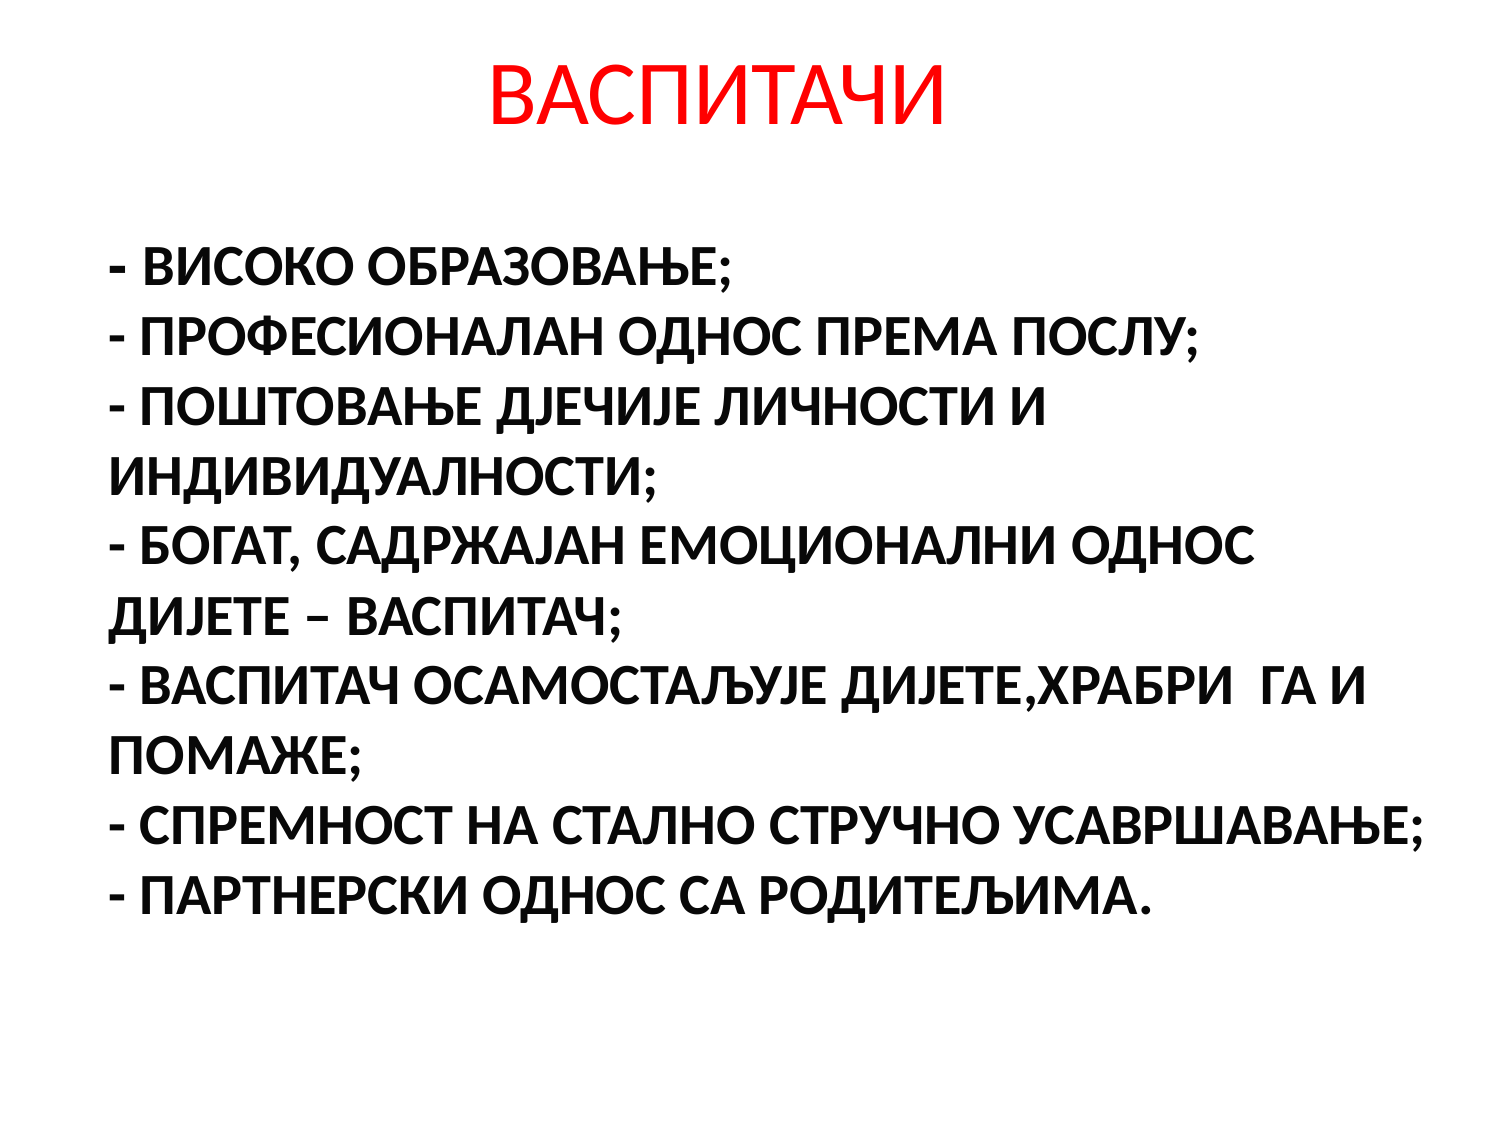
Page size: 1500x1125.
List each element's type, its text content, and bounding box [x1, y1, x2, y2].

list - ВИСОКО ОБРАЗОВАЊЕ; - ПРОФЕСИОНАЛАН ОДНОС ПРЕМА ПОСЛУ; - ПОШТОВАЊЕ ДЈЕЧИЈЕ ЛИЧНОСТИ И ИНДИВИДУАЛНОСТИ; - БОГАТ, САДРЖАЈАН ЕМОЦИОНАЛНИ ОДНОС ДИЈЕТЕ – ВАСПИТАЧ; - ВАСПИТАЧ ОСАМОСТАЉУЈЕ ДИЈЕТЕ,ХРАБРИ ГА И ПОМАЖЕ; - СПРЕМНОСТ НА СТАЛНО СТРУЧНО УСАВРШАВАЊЕ; - ПАРТНЕРСКИ ОДНОС СА РОДИТЕЉИМА. [37, 149, 1450, 963]
title ВАСПИТАЧИ [62, 12, 1350, 149]
